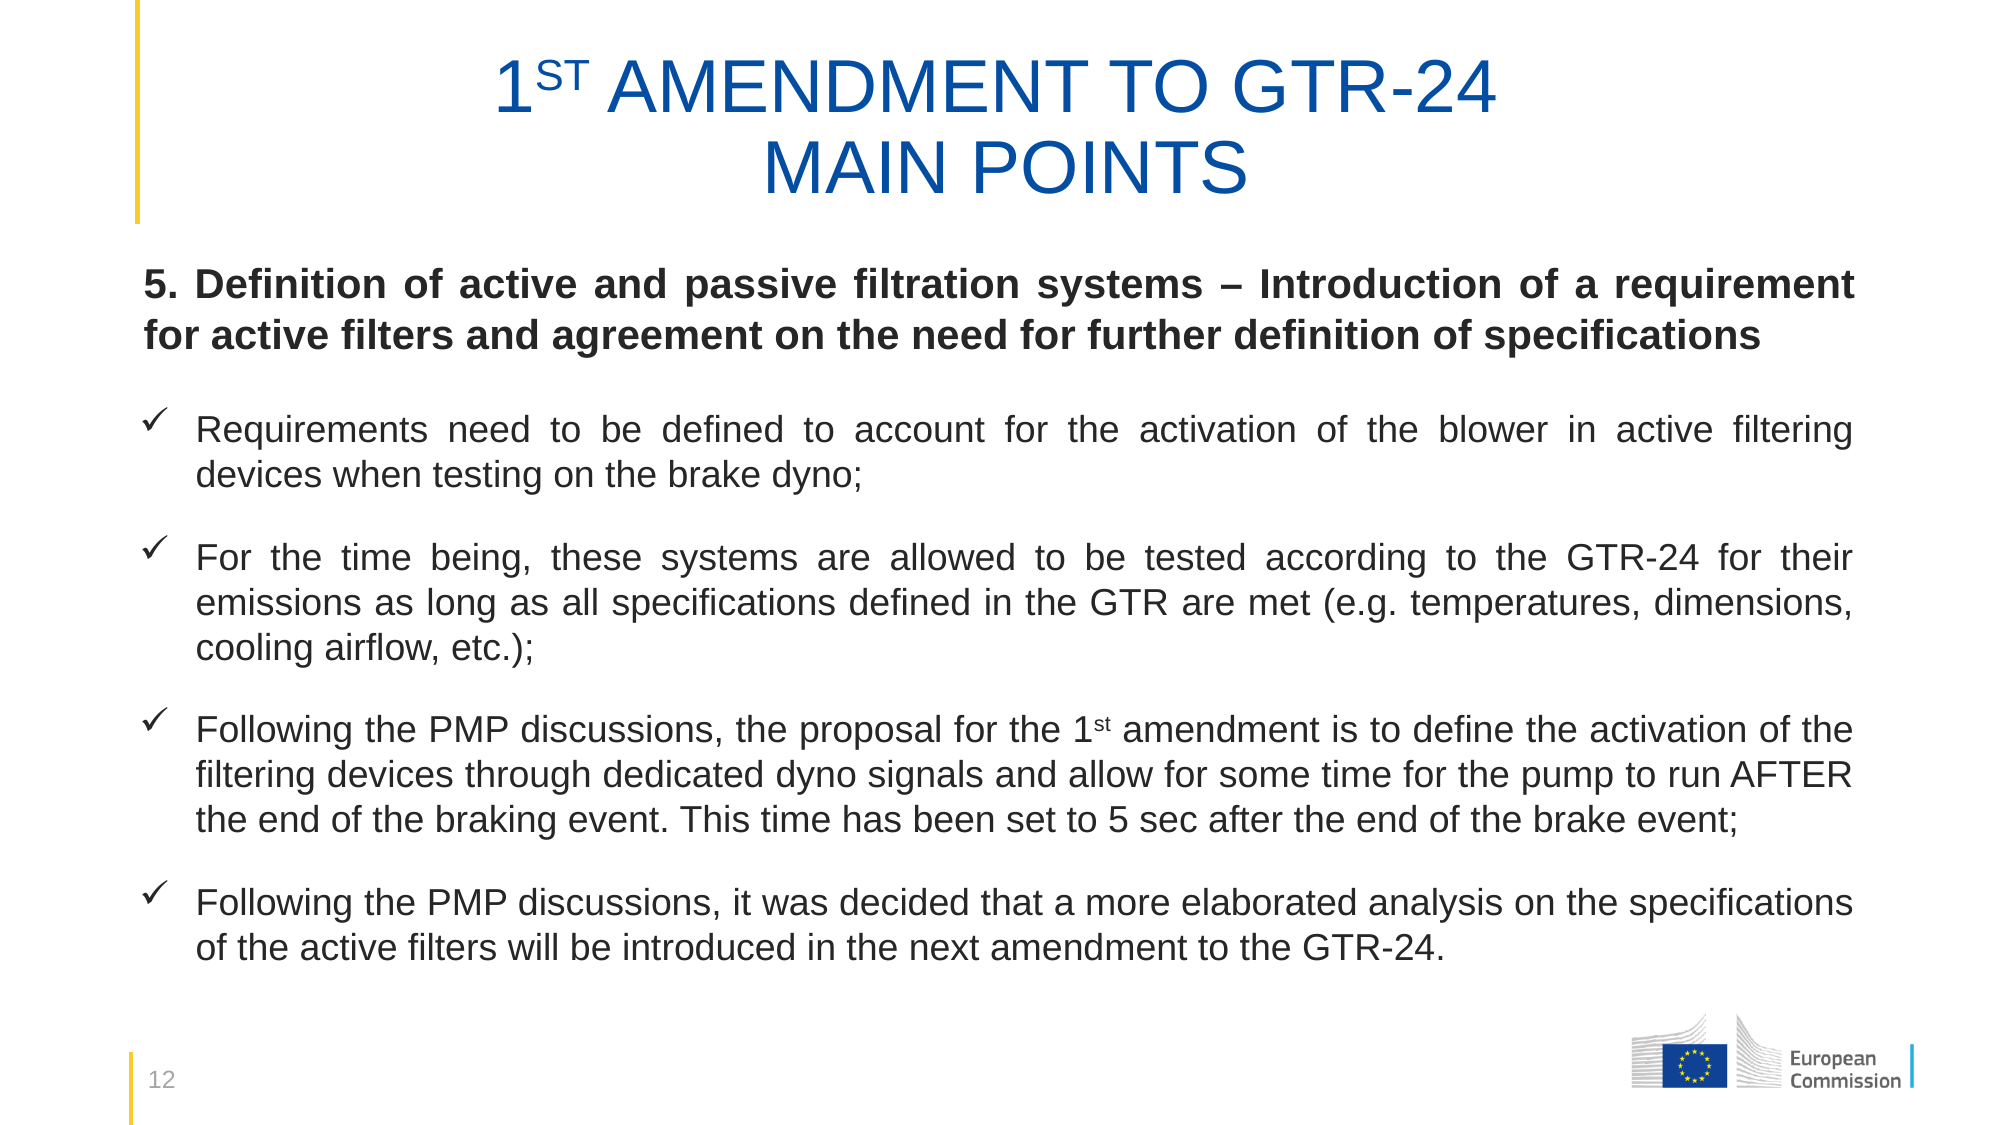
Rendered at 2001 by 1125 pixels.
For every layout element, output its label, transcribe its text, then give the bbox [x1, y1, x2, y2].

picture [1631, 1013, 1915, 1091]
list 5. Definition of active and passive filtration systems – Introduction of a requirement for active filters and agreement on the need for further definition of specifications [128, 249, 1871, 379]
text_box Requirements need to be defined to account for the activation of the blower in active filtering devices when testing on the brake dyno; For the time being, these systems are allowed to be tested according to the GTR-24 for their emissions as long as all specifications defined in the GTR are met (e.g. temperatures, dimensions, cooling airflow, etc.); Following the PMP discussions, the proposal for the 1st amendment is to define the activation of the filtering devices through dedicated dyno signals and allow for some time for the pump to run AFTER the end of the braking event. This time has been set to 5 sec after the end of the brake event; Following the PMP discussions, it was decided that a more elaborated analysis on the specifications of the active filters will be introduced in the next amendment to the GTR-24. [124, 398, 1869, 976]
title 1ST AMENDMENT TO GTR-24 MAIN POINTS [142, 94, 1871, 210]
